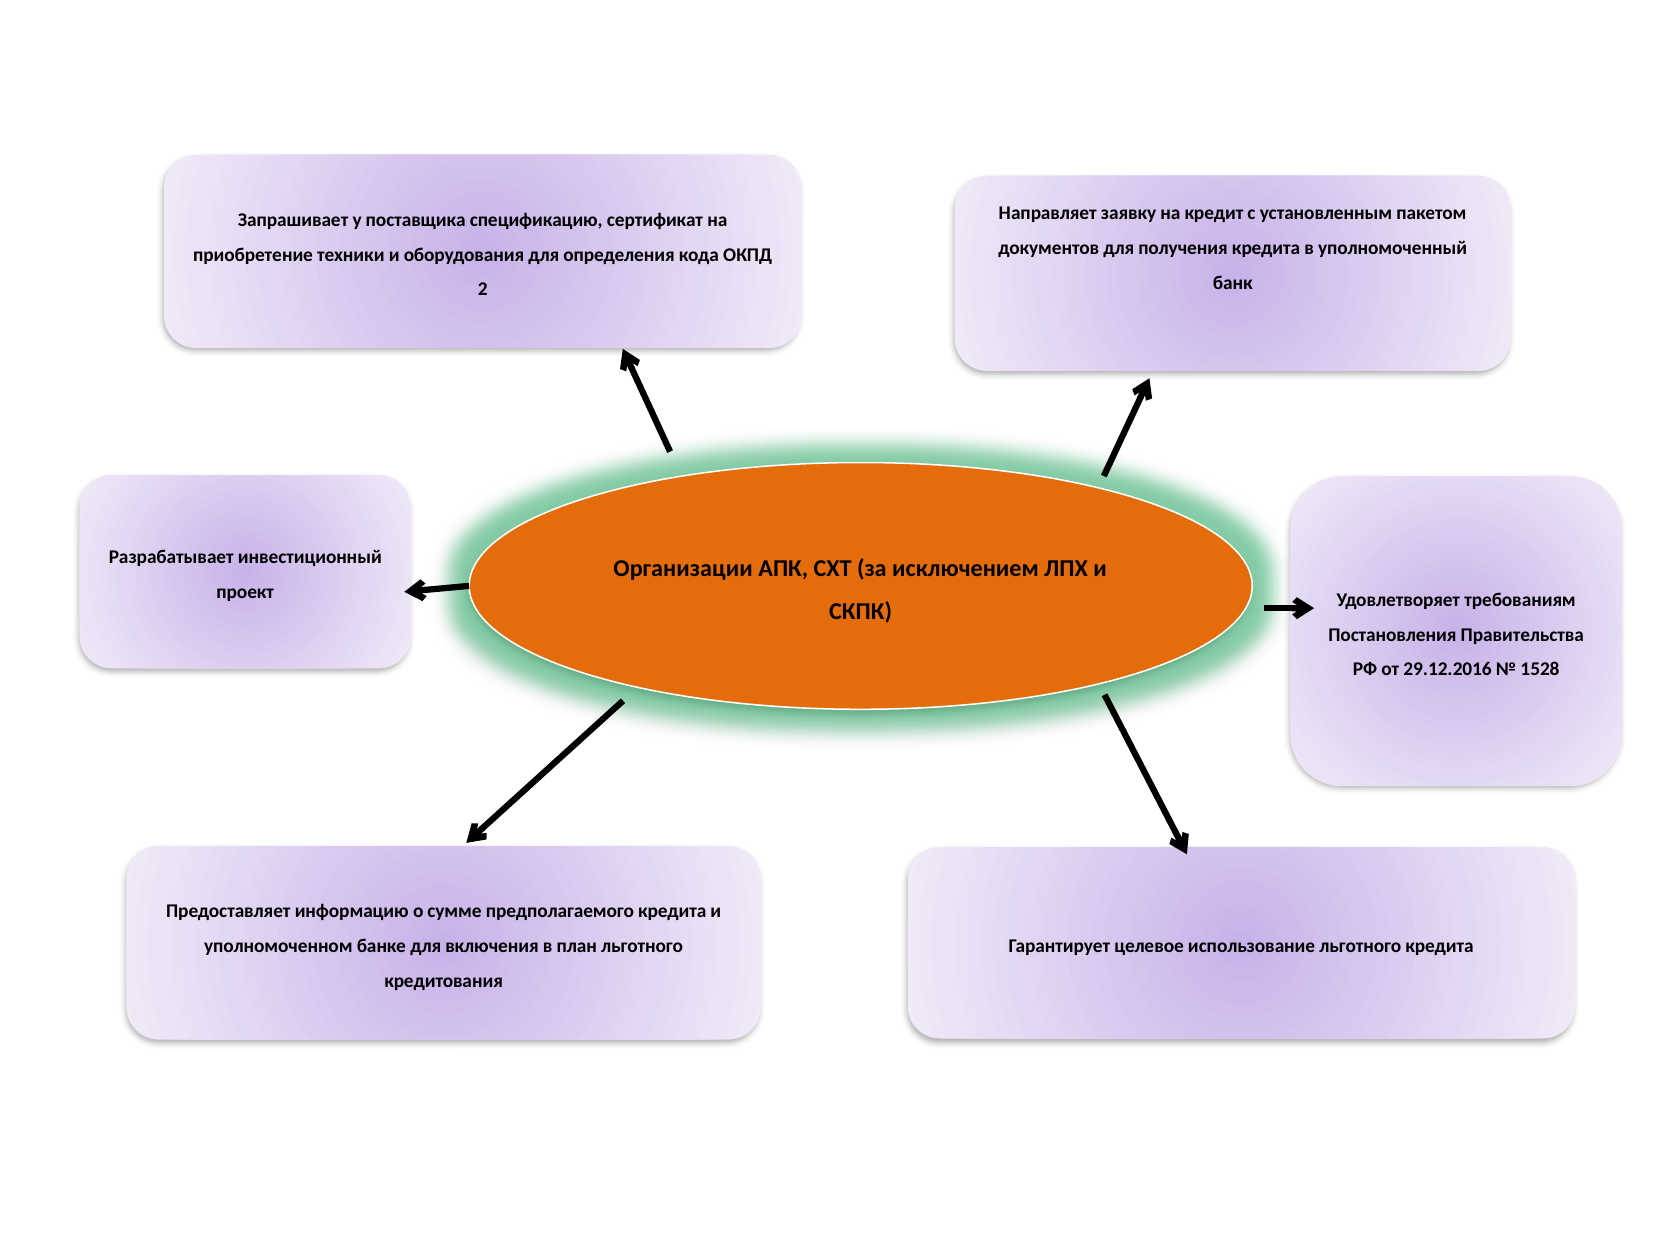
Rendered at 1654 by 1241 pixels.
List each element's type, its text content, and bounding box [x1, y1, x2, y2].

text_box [1103, 377, 1150, 477]
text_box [466, 700, 624, 844]
text_box Удовлетворяет требованиям Постановления Правительства РФ от 29.12.2016 № 1528 [1289, 475, 1623, 787]
text_box Запрашивает у поставщика спецификацию, сертификат на приобретение техники и оборудования для определения кода ОКПД 2 [163, 154, 803, 349]
text_box Направляет заявку на кредит с установленным пакетом документов для получения кредита в уполномоченный банк [953, 175, 1512, 372]
text_box Гарантирует целевое использование льготного кредита [906, 846, 1576, 1040]
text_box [404, 585, 470, 593]
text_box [1104, 694, 1188, 855]
text_box Организации АПК, СХТ (за исключением ЛПХ и СКПК) [469, 462, 1253, 710]
text_box Разрабатывает инвестиционный проект [78, 474, 412, 669]
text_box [622, 348, 671, 452]
text_box Предоставляет информацию о сумме предполагаемого кредита и уполномоченном банке для включения в план льготного кредитования [125, 845, 762, 1041]
